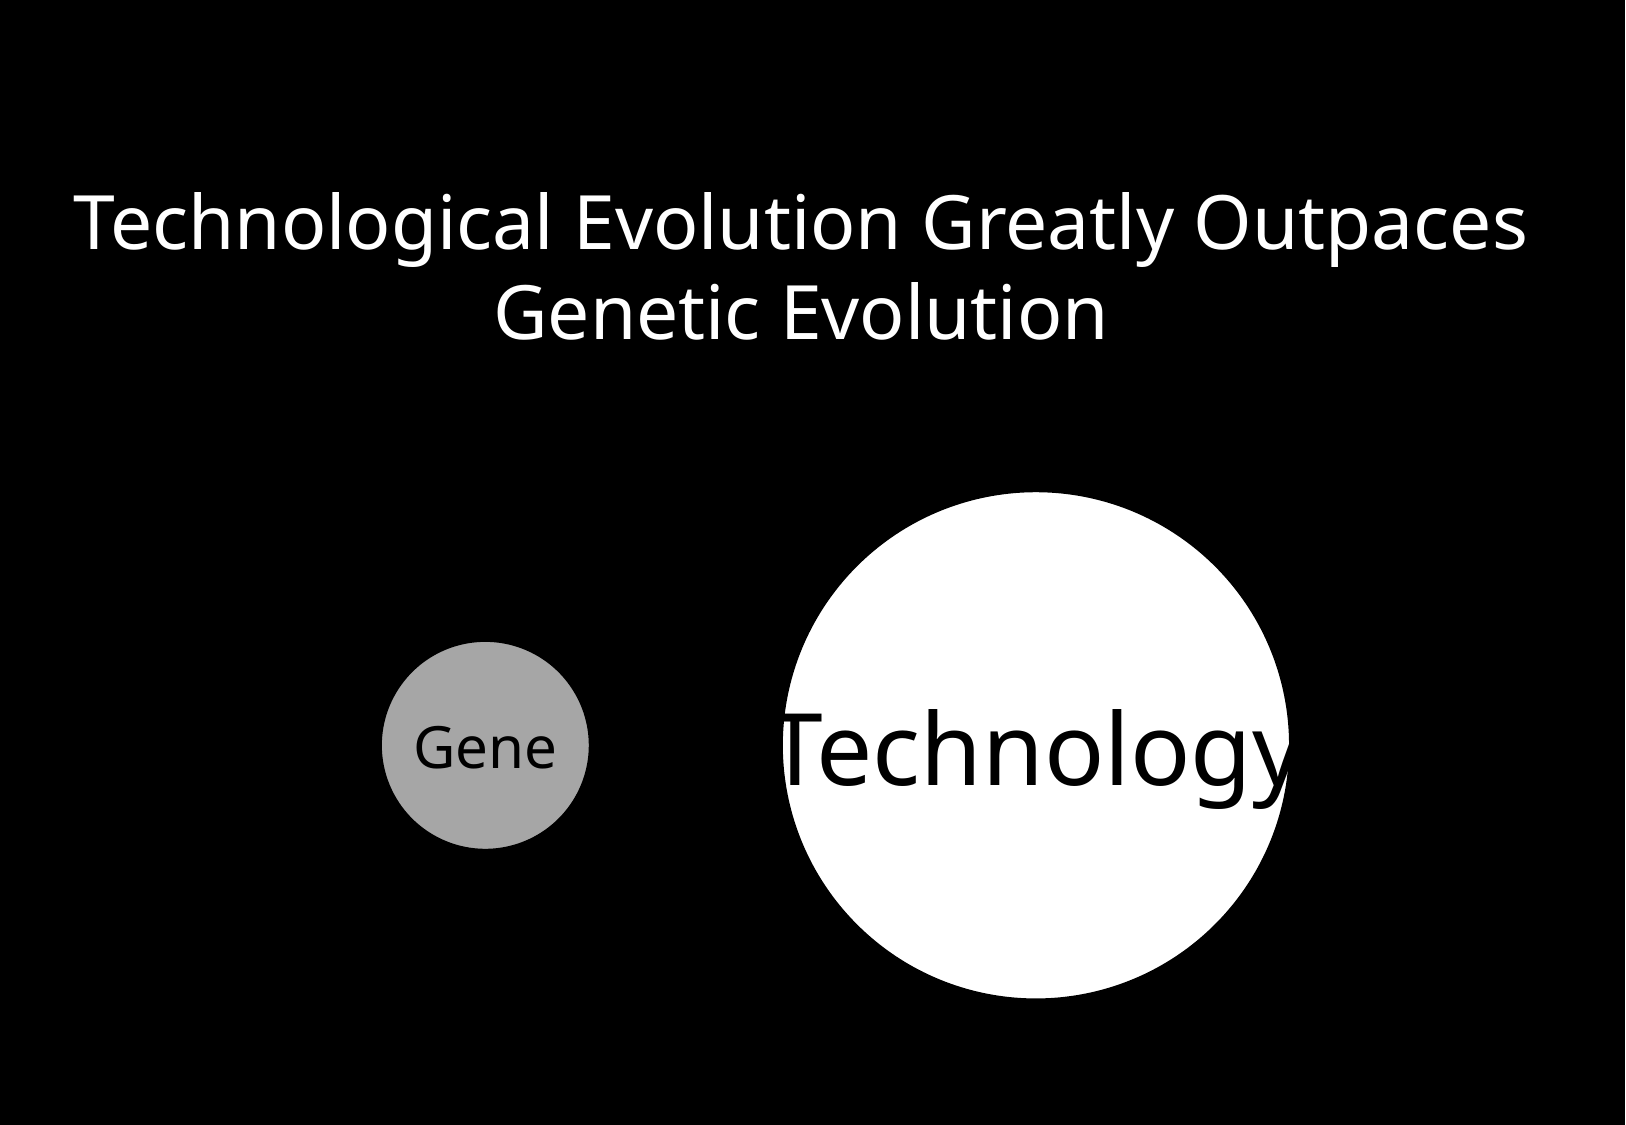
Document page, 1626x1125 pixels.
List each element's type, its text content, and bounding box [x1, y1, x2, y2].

text_box Technological Evolution Greatly Outpaces Genetic Evolution [51, 202, 1552, 327]
text_box Technology [777, 486, 1295, 1004]
text_box Gene [376, 636, 595, 855]
